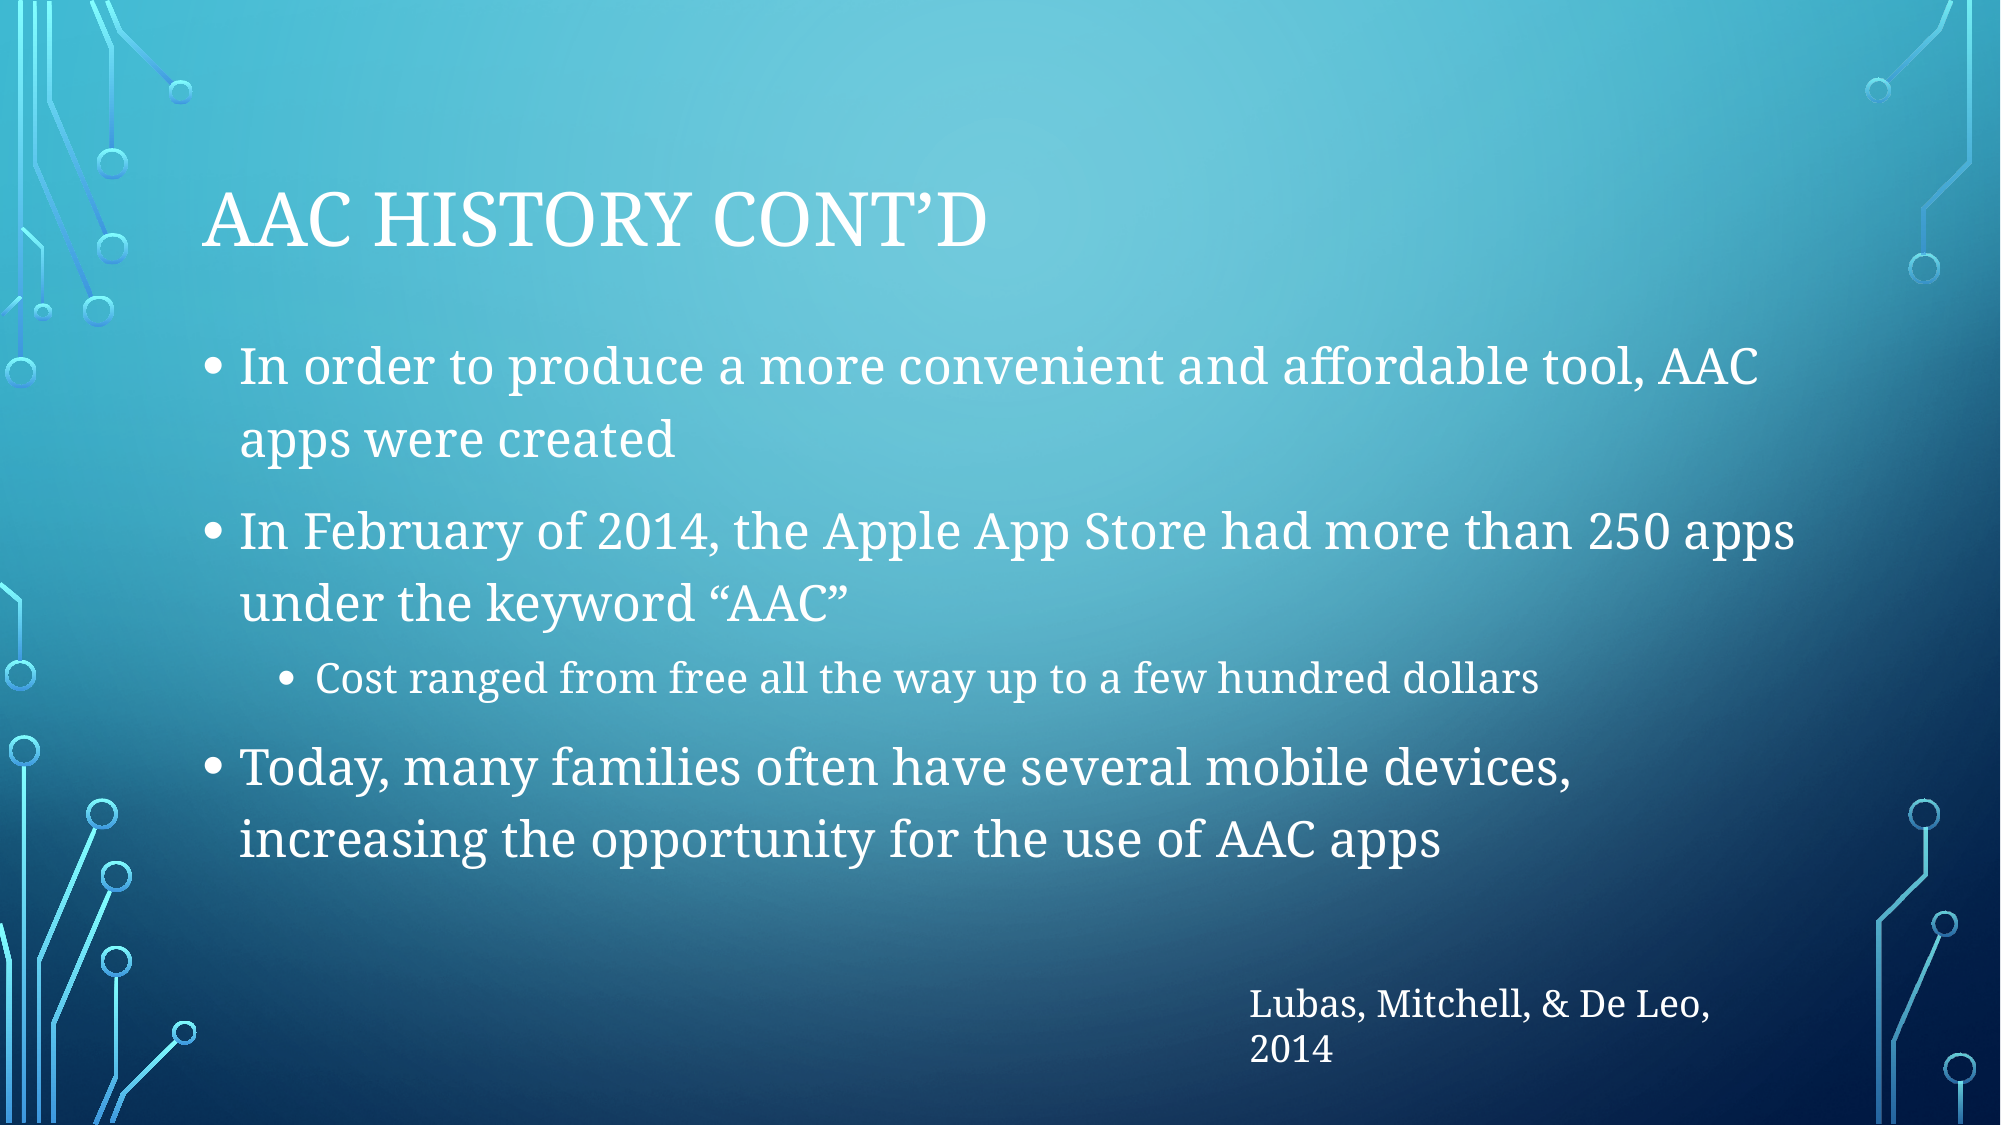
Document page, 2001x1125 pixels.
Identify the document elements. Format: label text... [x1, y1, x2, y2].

list In order to produce a more convenient and affordable tool, AAC apps were created In February of 2014, the Apple App Store had more than 250 apps under the keyword “AAC” Cost ranged from free all the way up to a few hundred dollars Today, many families often have several mobile devices, increasing the opportunity for the use of AAC apps [187, 315, 1813, 950]
text_box Lubas, Mitchell, & De Leo, 2014 [1234, 972, 1809, 1078]
title AAC HISTORY Cont’d [187, 101, 1813, 315]
